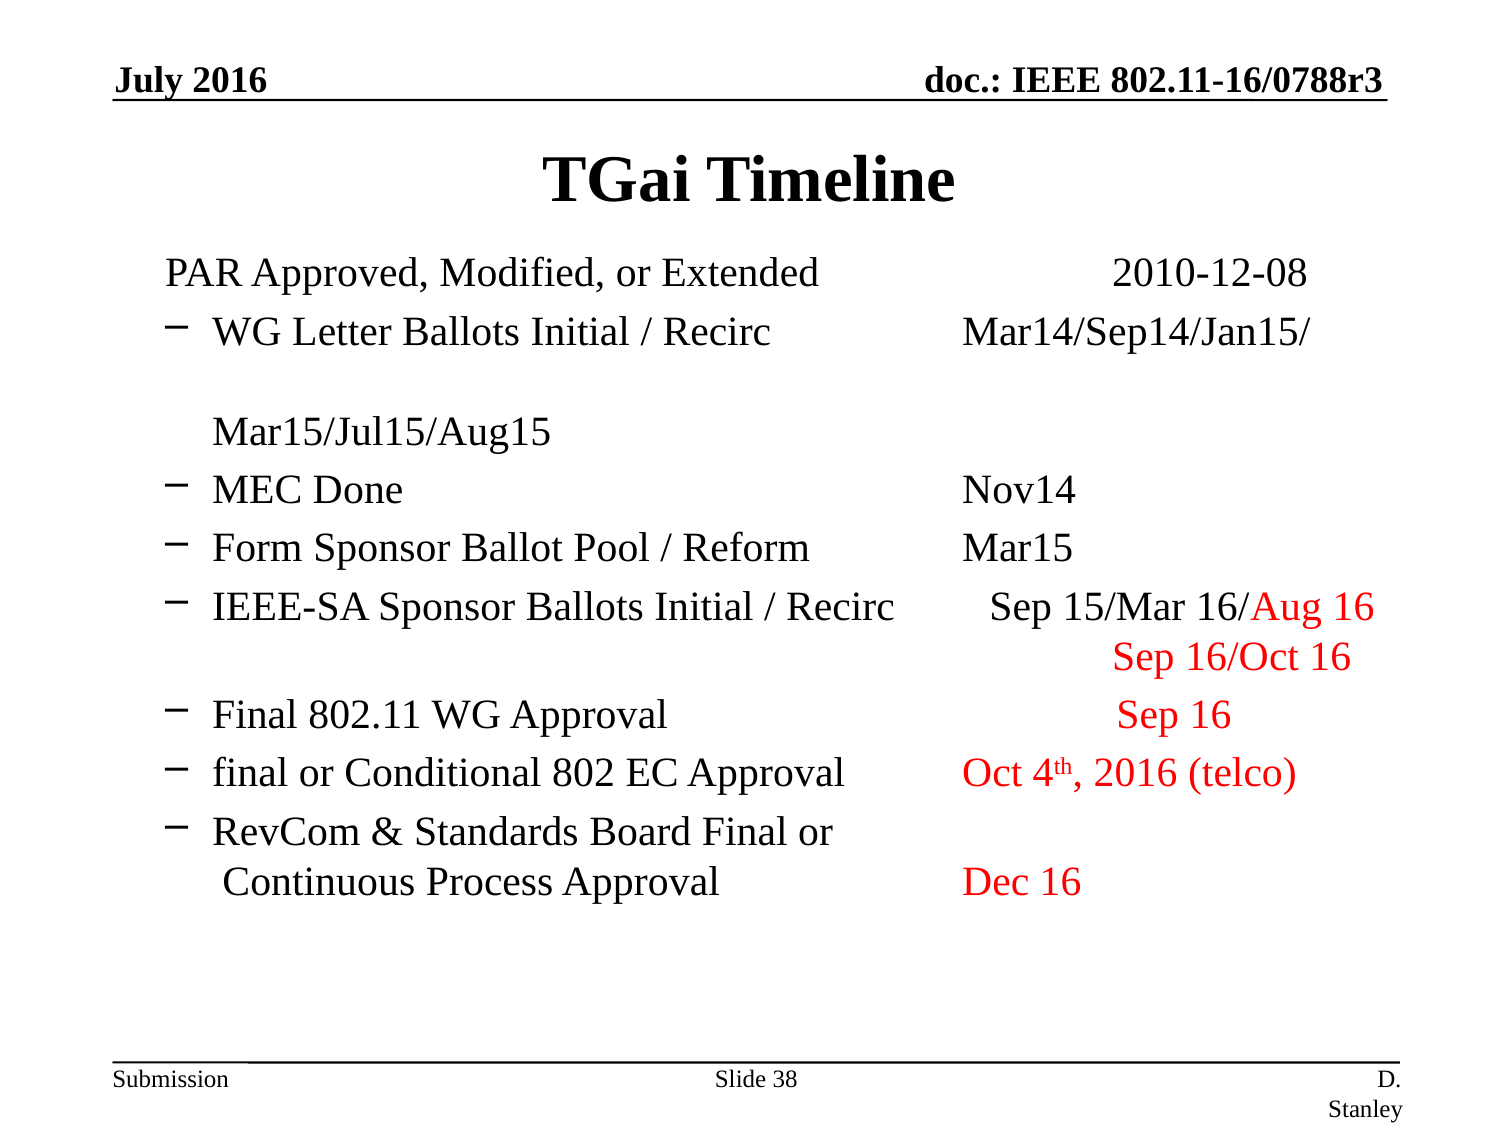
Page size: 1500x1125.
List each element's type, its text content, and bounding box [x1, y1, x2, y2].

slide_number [114, 54, 374, 101]
slide_number Slide 38 [712, 1061, 800, 1093]
footer D. Stanley, HP Enterprise [1324, 1061, 1402, 1093]
list PAR Approved, Modified, or Extended 2010-12-08 WG Letter Ballots Initial / Recirc Mar14/Sep14/Jan15/ Mar15/Jul15/Aug15 MEC Done Nov14 Form Sponsor Ballot Pool / Reform Mar15 IEEE-SA Sponsor Ballots Initial / Recirc Sep 15/Mar 16/Aug 16 Sep 16/Oct 16 Final 802.11 WG Approval Sep 16 final or Conditional 802 EC Approval Oct 4th, 2016 (telco) RevCom & Standards Board Final or Continuous Process Approval Dec 16 [75, 237, 1438, 913]
title TGai Timeline [112, 112, 1388, 237]
